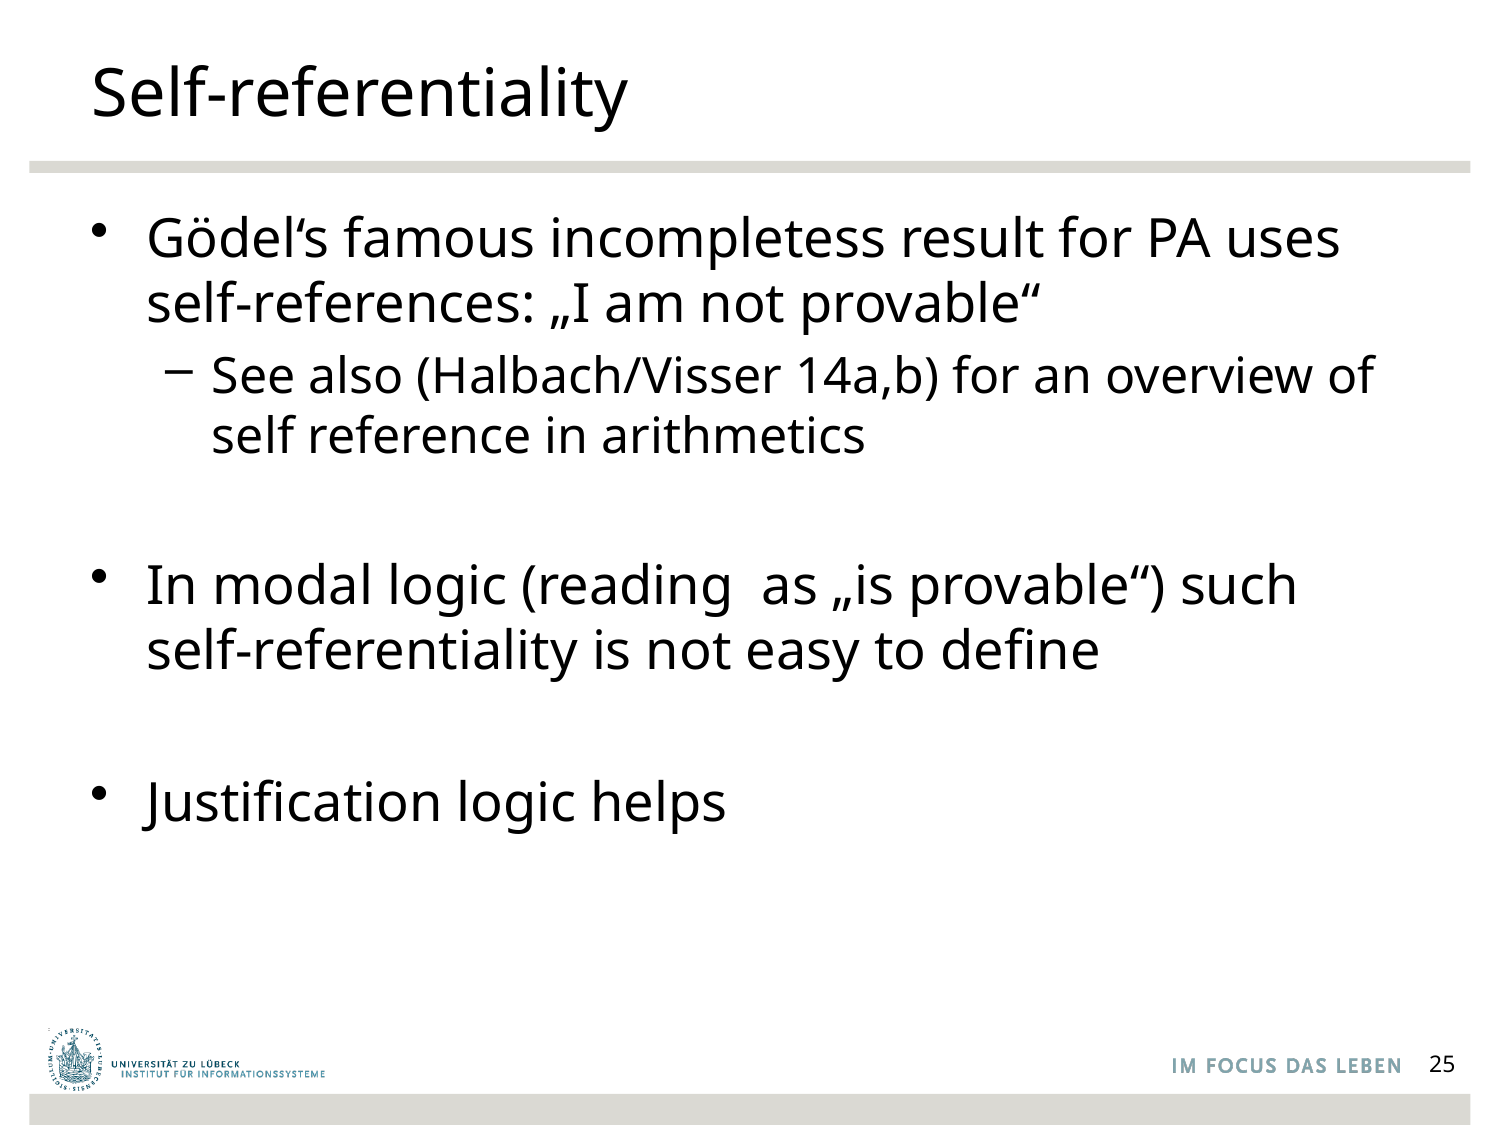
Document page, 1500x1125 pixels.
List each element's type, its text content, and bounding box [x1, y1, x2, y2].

picture [1173, 1058, 1305, 1073]
slide_number 25 [1305, 1050, 1471, 1083]
title Self-referentiality [76, 42, 1427, 126]
